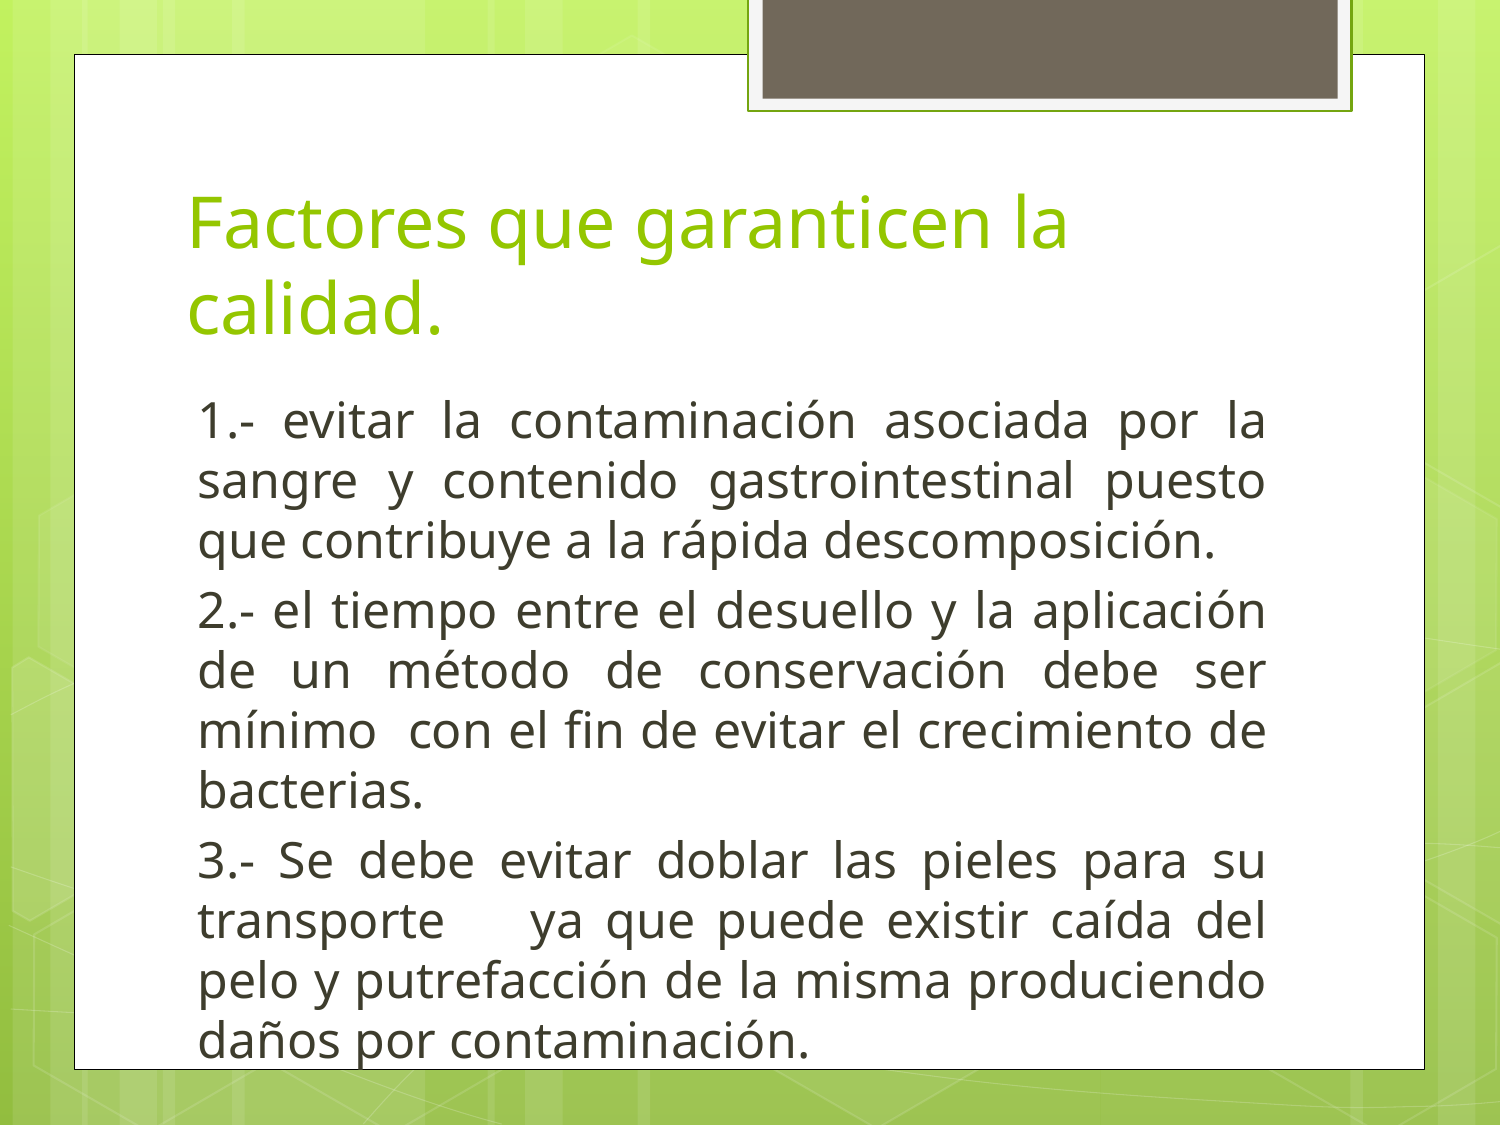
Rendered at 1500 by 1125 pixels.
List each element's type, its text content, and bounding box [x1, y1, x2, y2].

title Factores que garanticen la calidad. [171, 168, 1324, 357]
list 1.- evitar la contaminación asociada por la sangre y contenido gastrointestinal puesto que contribuye a la rápida descomposición. 2.- el tiempo entre el desuello y la aplicación de un método de conservación debe ser mínimo con el fin de evitar el crecimiento de bacterias. 3.- Se debe evitar doblar las pieles para su transporte ya que puede existir caída del pelo y putrefacción de la misma produciendo daños por contaminación. [171, 381, 1283, 1083]
